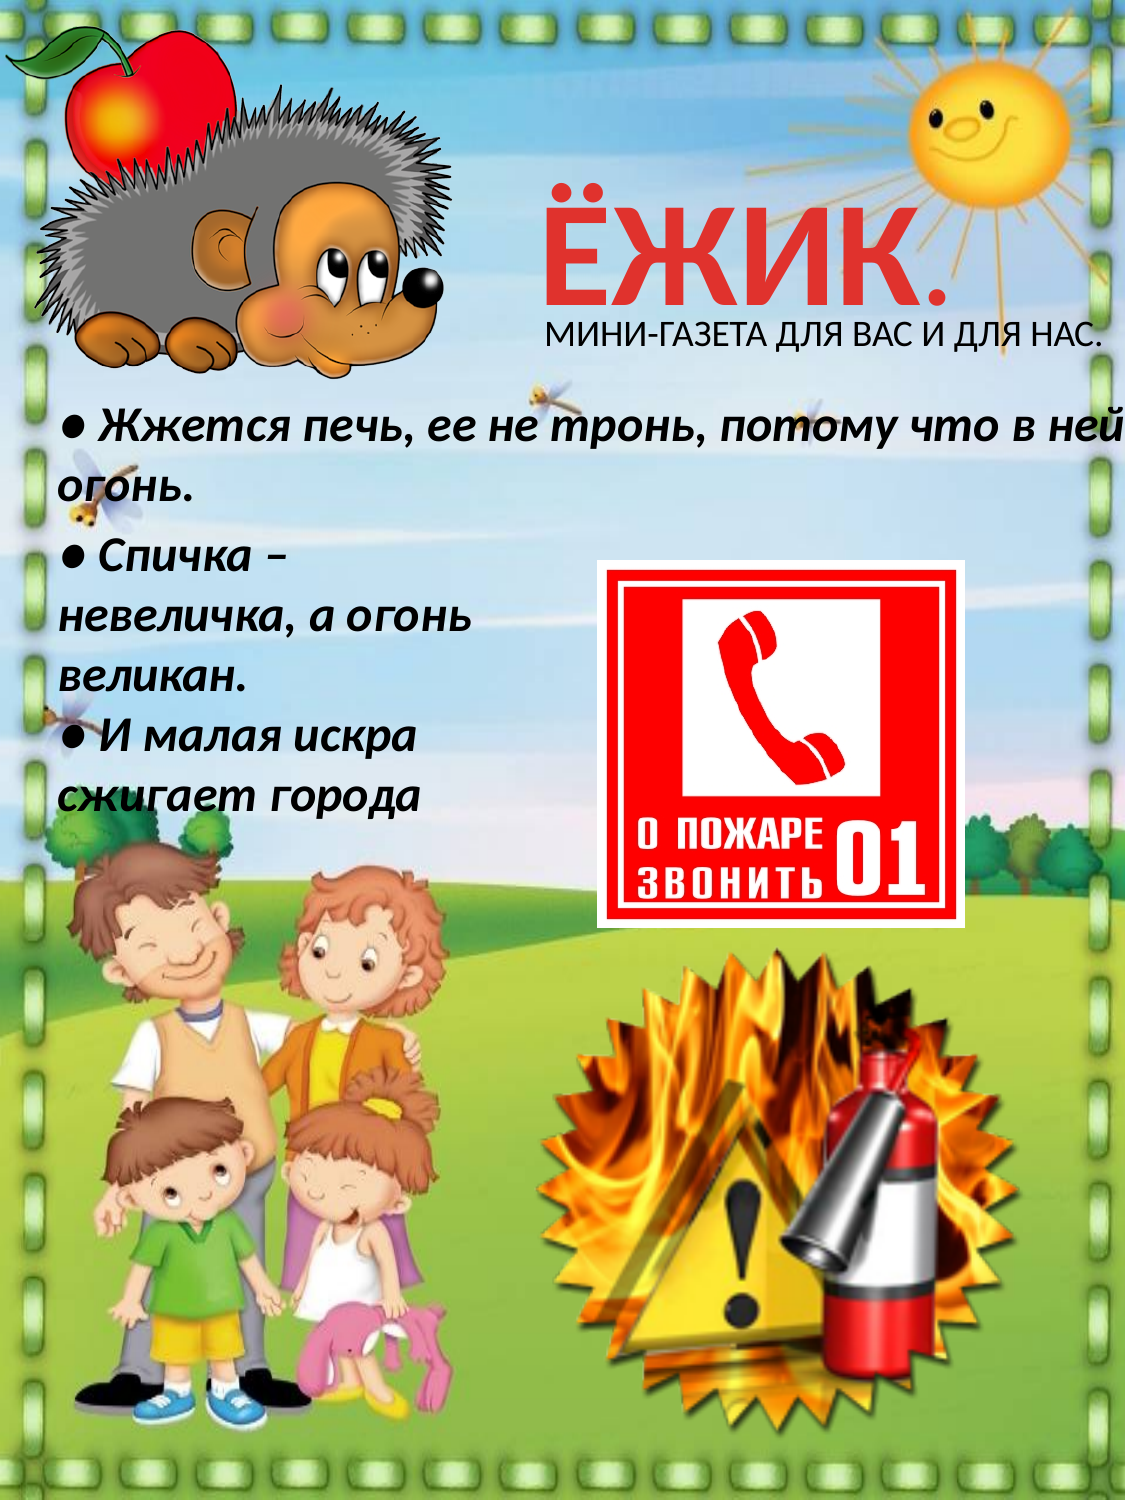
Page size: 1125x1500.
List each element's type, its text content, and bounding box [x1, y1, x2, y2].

text_box ● Спичка – невеличка, а огонь великан. ● И малая искра сжигает города [42, 579, 551, 829]
text_box МИНИ-ГАЗЕТА ДЛЯ ВАС И ДЛЯ НАС. [529, 301, 1125, 361]
text_box ЁЖИК. [479, 147, 1012, 343]
picture [0, 0, 1125, 1500]
text_box ● Жжется печь, ее не тронь, потому что в ней - огонь. [42, 383, 1125, 579]
